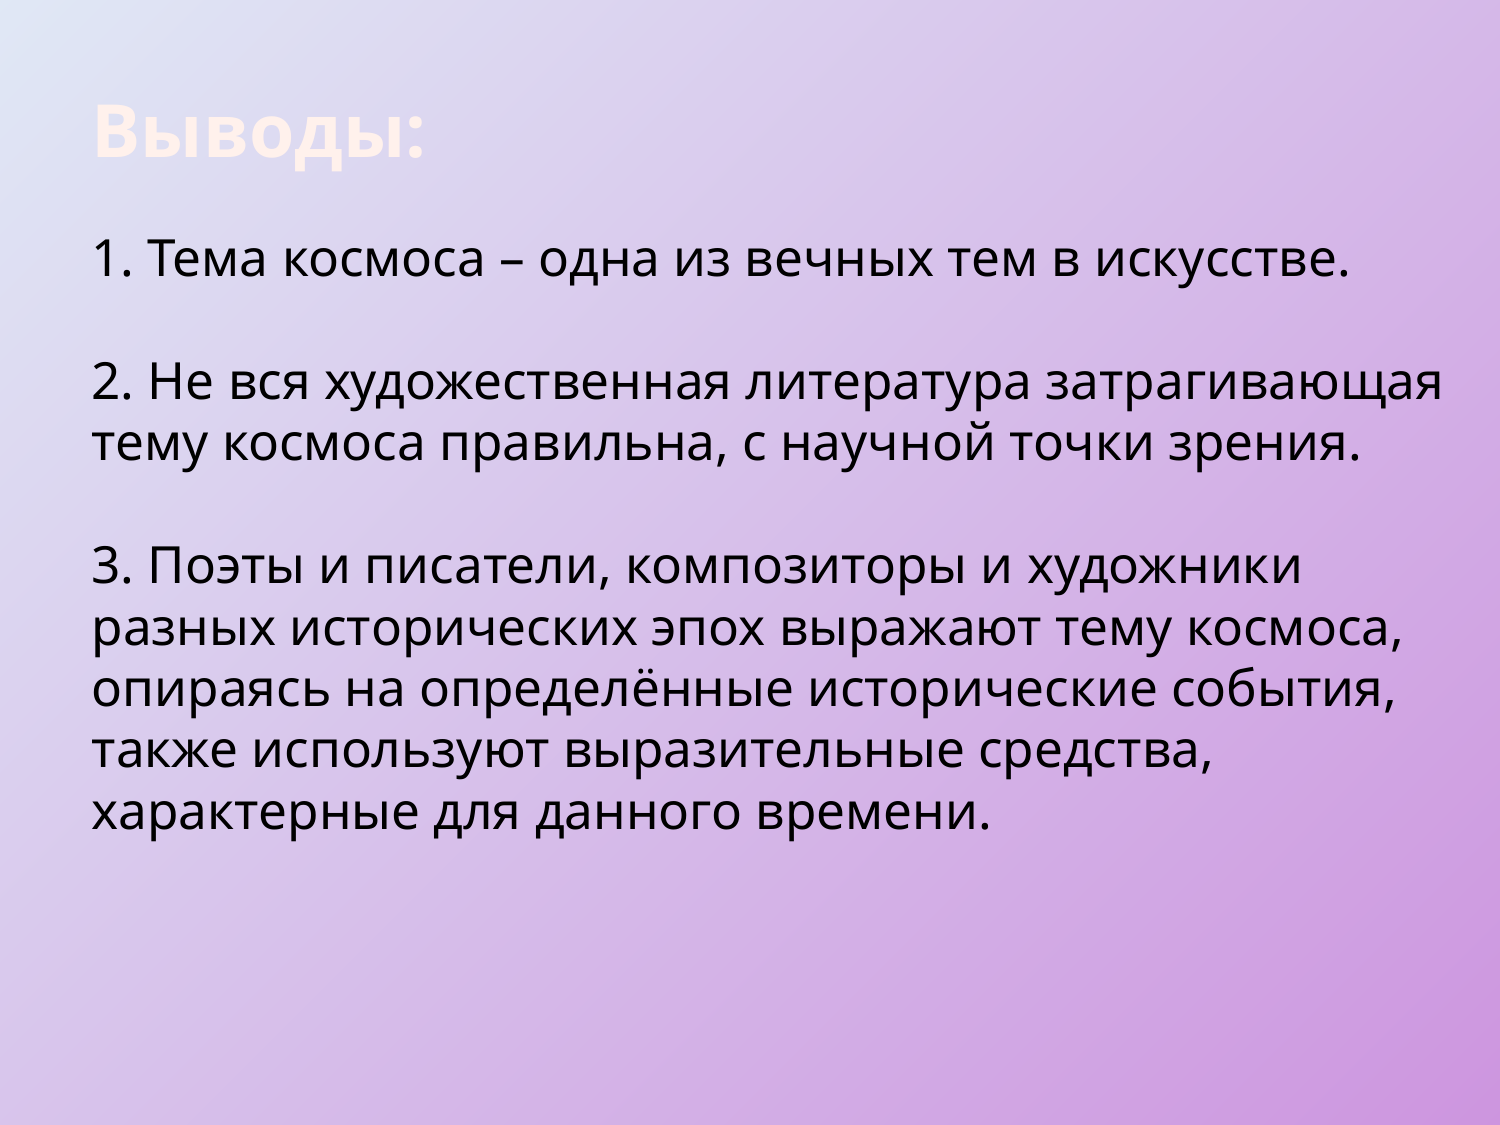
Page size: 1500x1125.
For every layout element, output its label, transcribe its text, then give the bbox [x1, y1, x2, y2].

title Выводы: 1. Тема космоса – одна из вечных тем в искусстве. 2. Не вся художественная литература затрагивающая тему космоса правильна, с научной точки зрения. 3. Поэты и писатели, композиторы и художники разных исторических эпох выражают тему космоса, опираясь на определённые исторические события, также используют выразительные средства, характерные для данного времени. [76, 45, 1466, 941]
